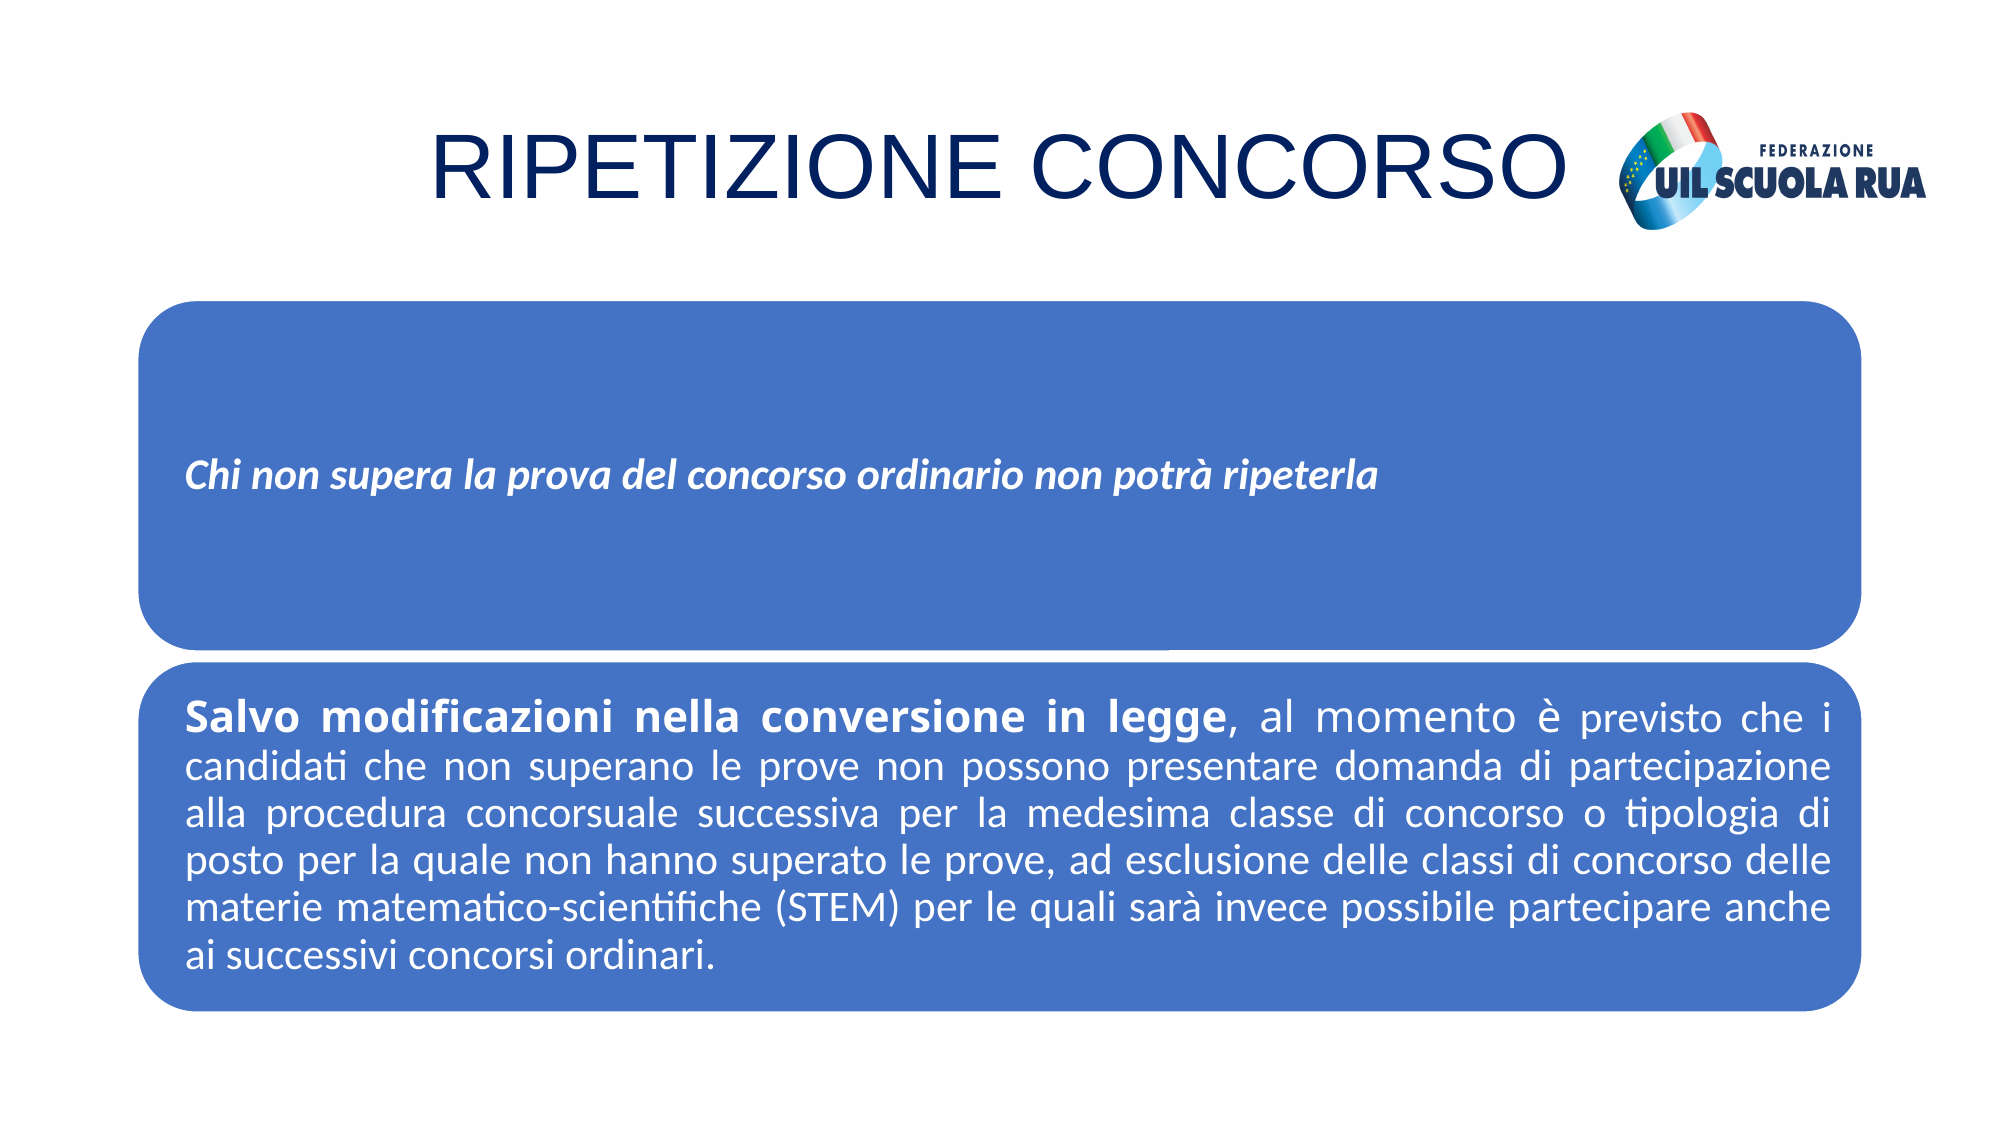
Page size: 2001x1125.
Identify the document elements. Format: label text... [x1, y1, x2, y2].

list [137, 299, 1863, 1014]
title RIPETIZIONE CONCORSO [137, 59, 1863, 278]
picture [1618, 111, 1929, 235]
